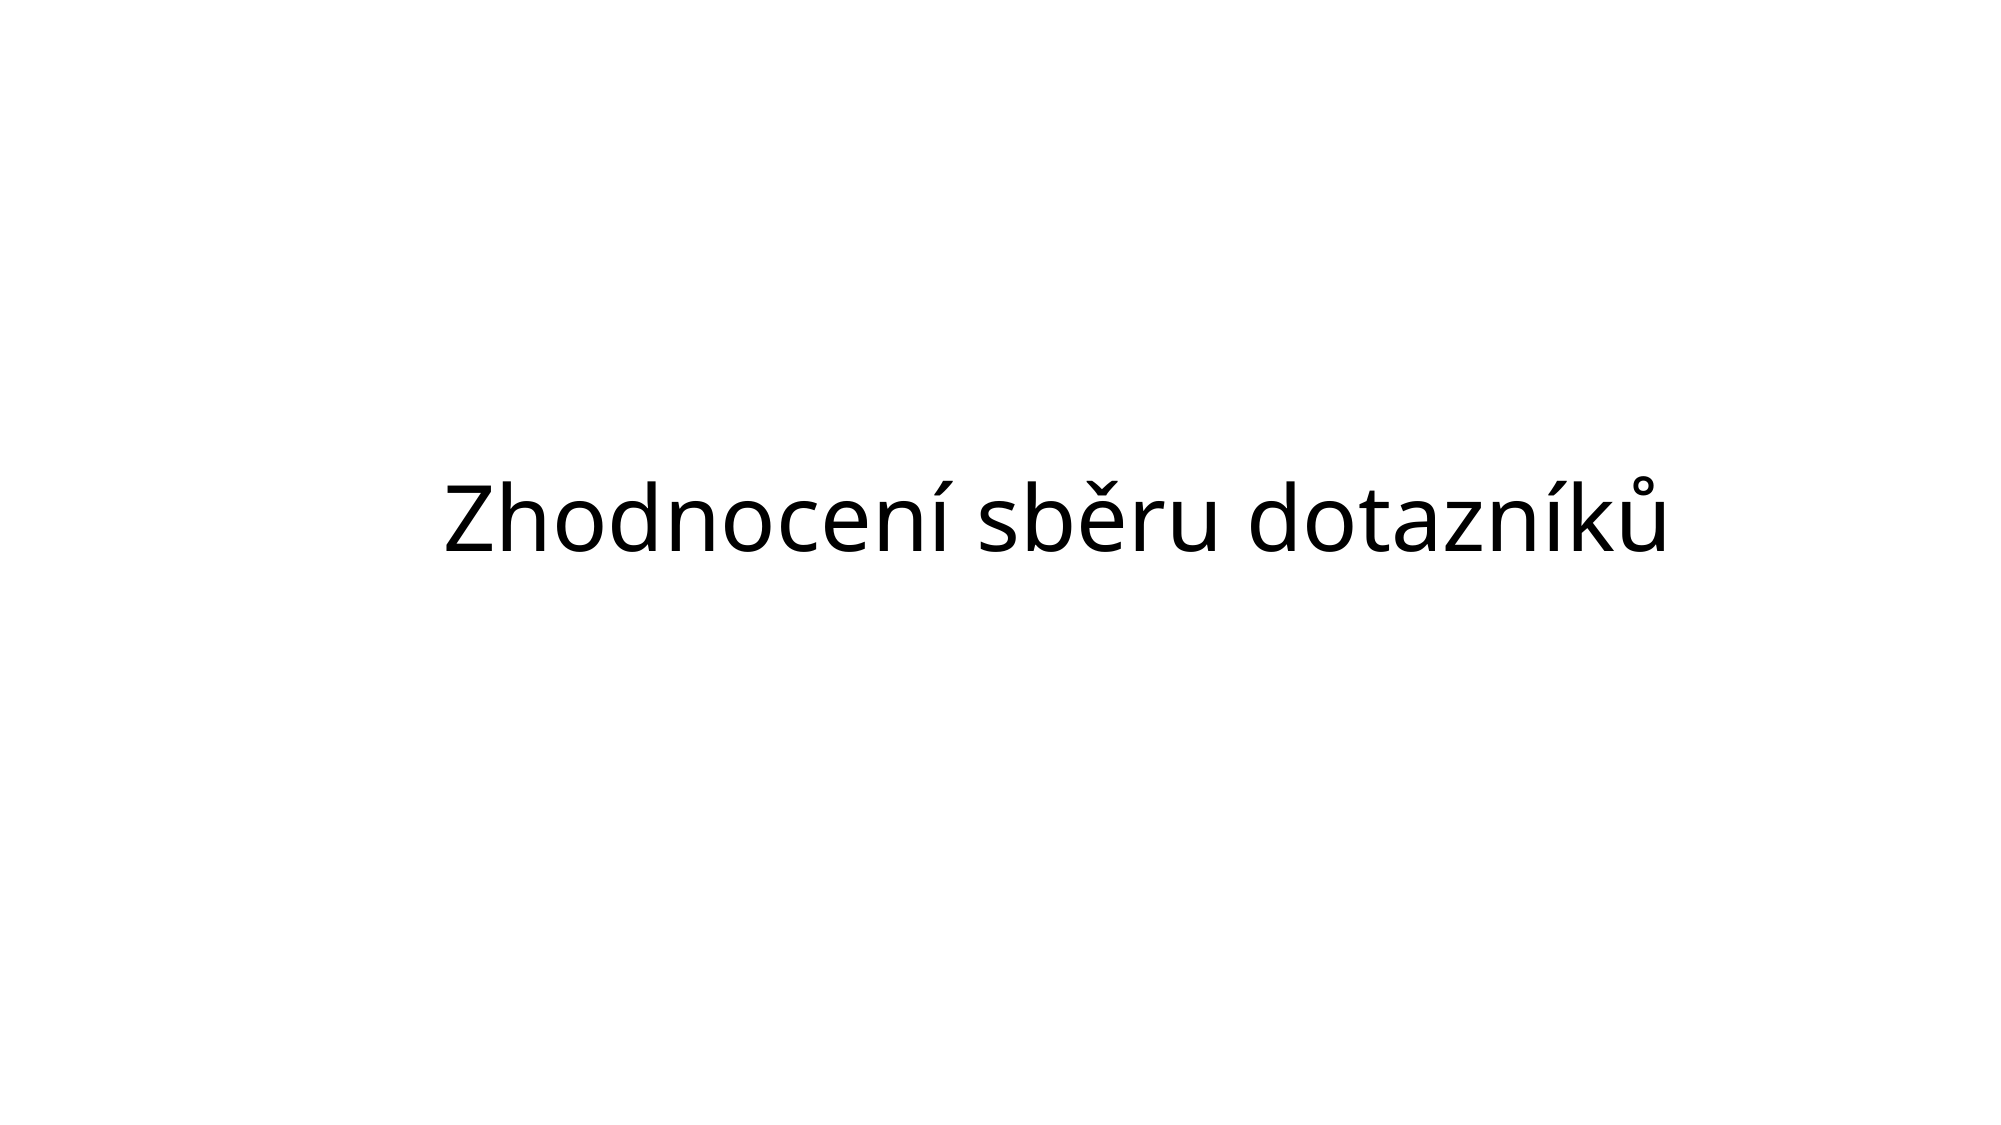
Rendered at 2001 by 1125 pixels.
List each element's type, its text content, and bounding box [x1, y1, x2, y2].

title Zhodnocení sběru dotazníků [428, 412, 2000, 631]
